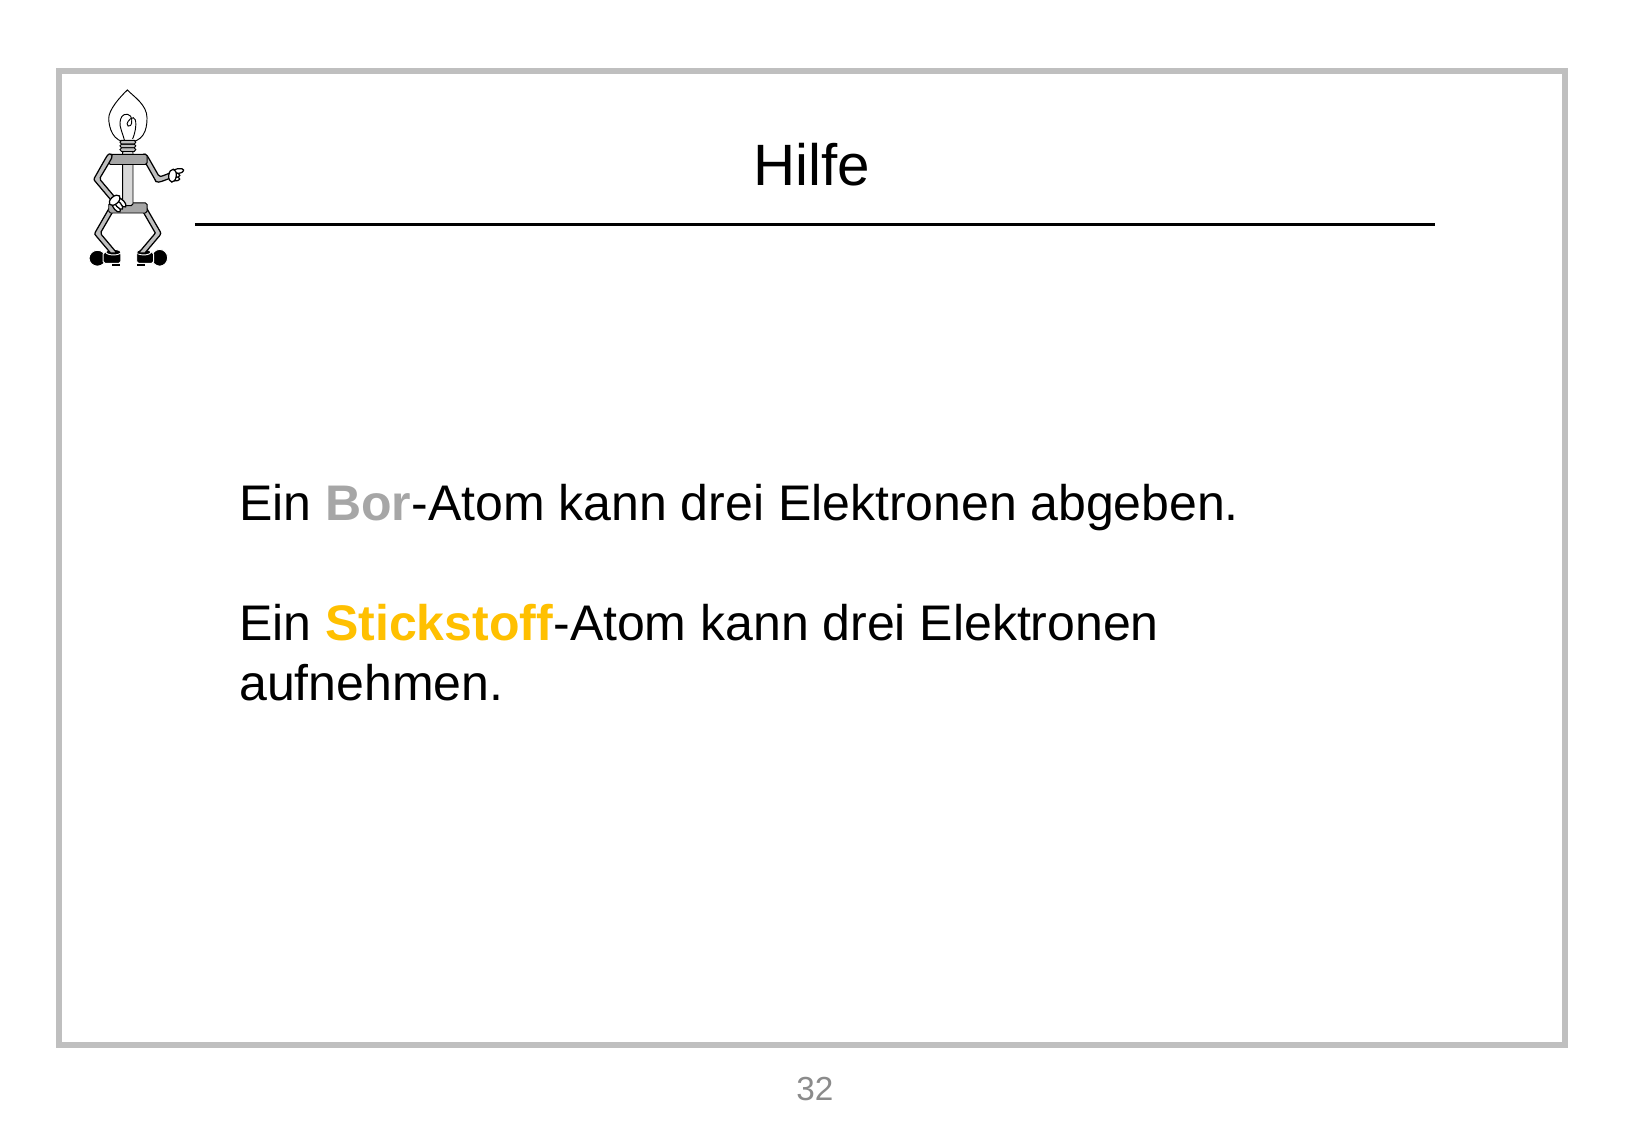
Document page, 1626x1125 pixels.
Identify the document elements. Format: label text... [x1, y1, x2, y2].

list Ein Bor-Atom kann drei Elektronen abgeben. Ein Stickstoff-Atom kann drei Elektronen aufnehmen. [224, 236, 1406, 945]
slide_number 32 [631, 1057, 998, 1117]
